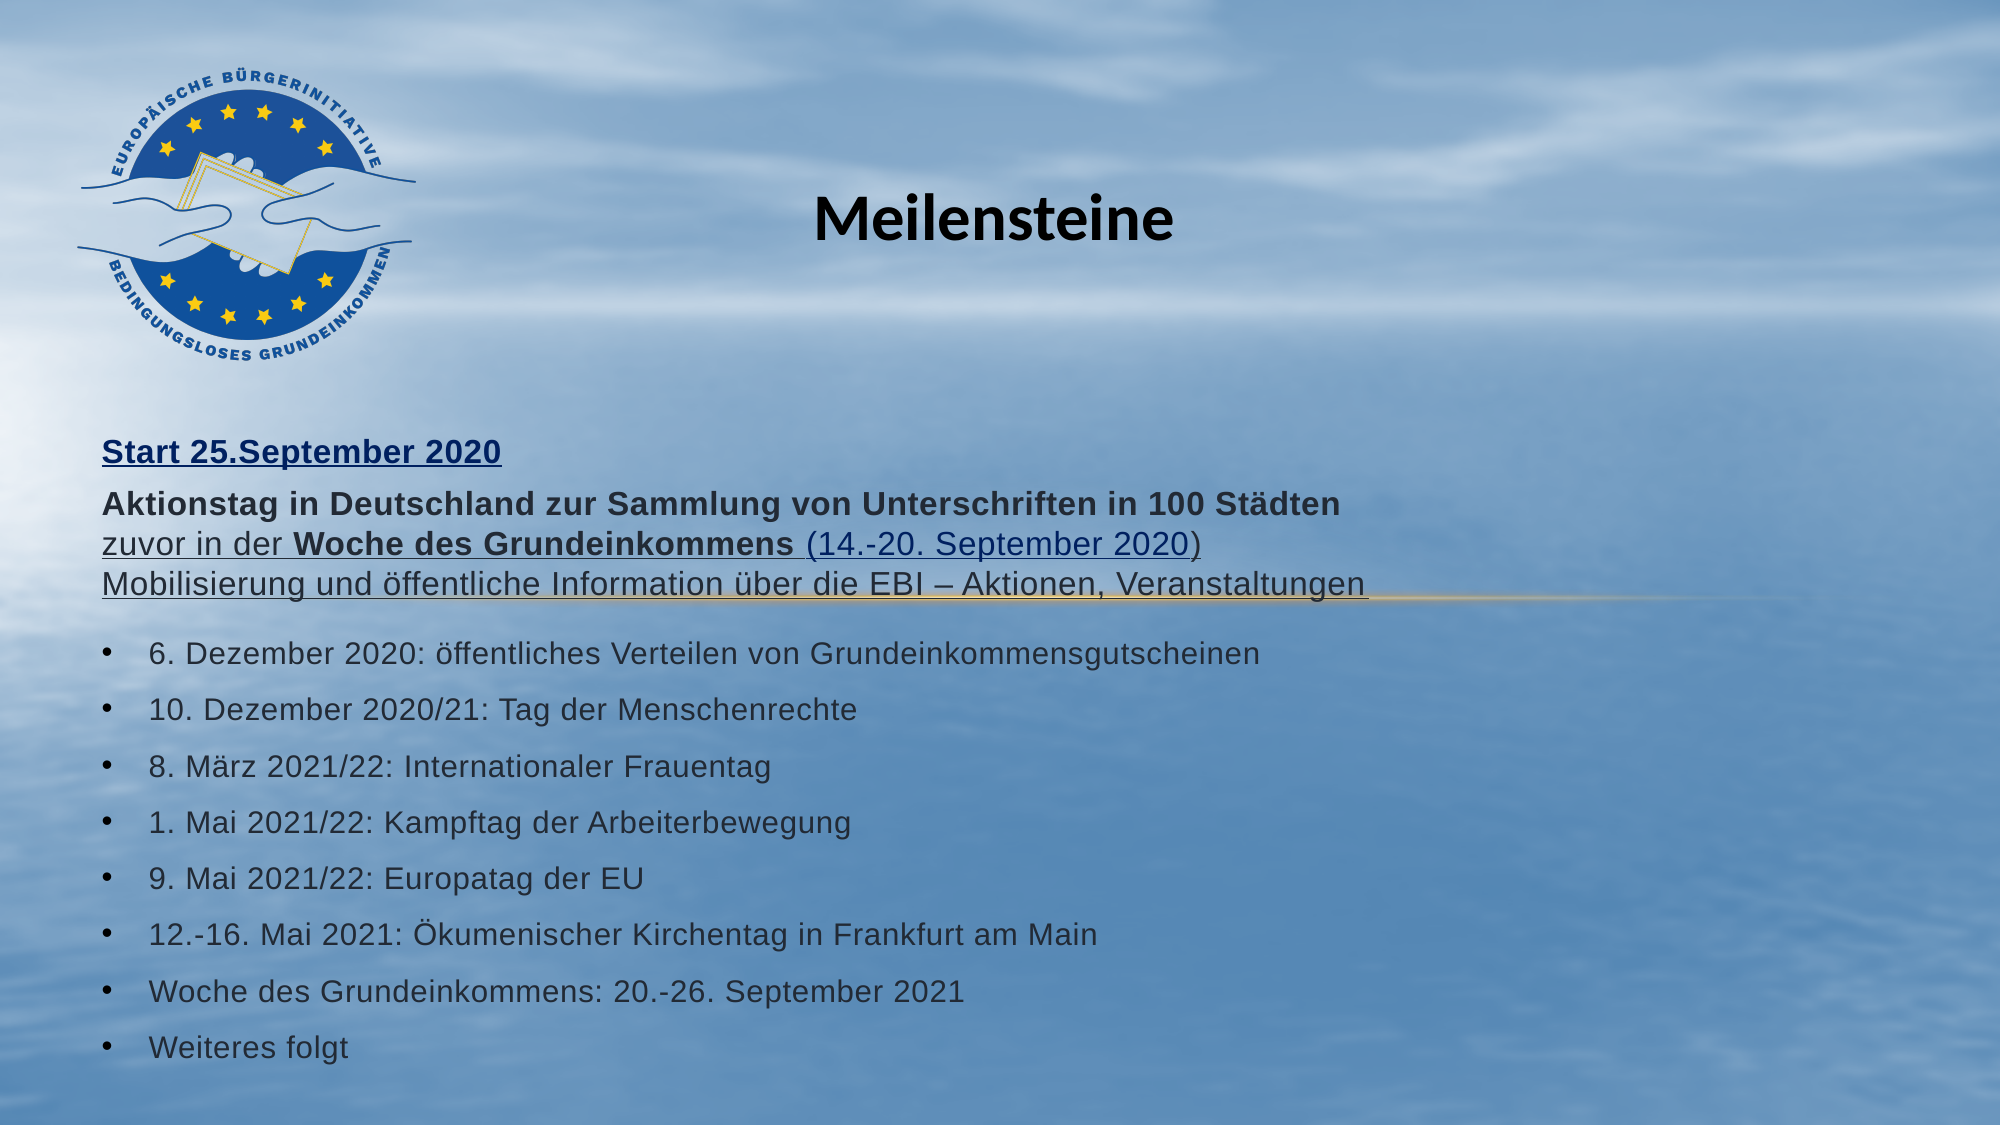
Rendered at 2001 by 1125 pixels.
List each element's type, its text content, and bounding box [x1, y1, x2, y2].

text_box Meilensteine [798, 166, 1225, 262]
picture [0, 0, 2000, 750]
subtitle Start 25.September 2020 Aktionstag in Deutschland zur Sammlung von Unterschriften in 100 Städten zuvor in der Woche des Grundeinkommens (14.-20. September 2020) Mobilisierung und öffentliche Information über die EBI – Aktionen, Veranstaltungen 6. Dezember 2020: öffentliches Verteilen von Grundeinkommensgutscheinen 10. Dezember 2020/21: Tag der Menschenrechte 8. März 2021/22: Internationaler Frauentag 1. Mai 2021/22: Kampftag der Arbeiterbewegung 9. Mai 2021/22: Europatag der EU 12.-16. Mai 2021: Ökumenischer Kirchentag in Frankfurt am Main Woche des Grundeinkommens: 20.-26. September 2021 Weiteres folgt [86, 422, 2000, 1085]
